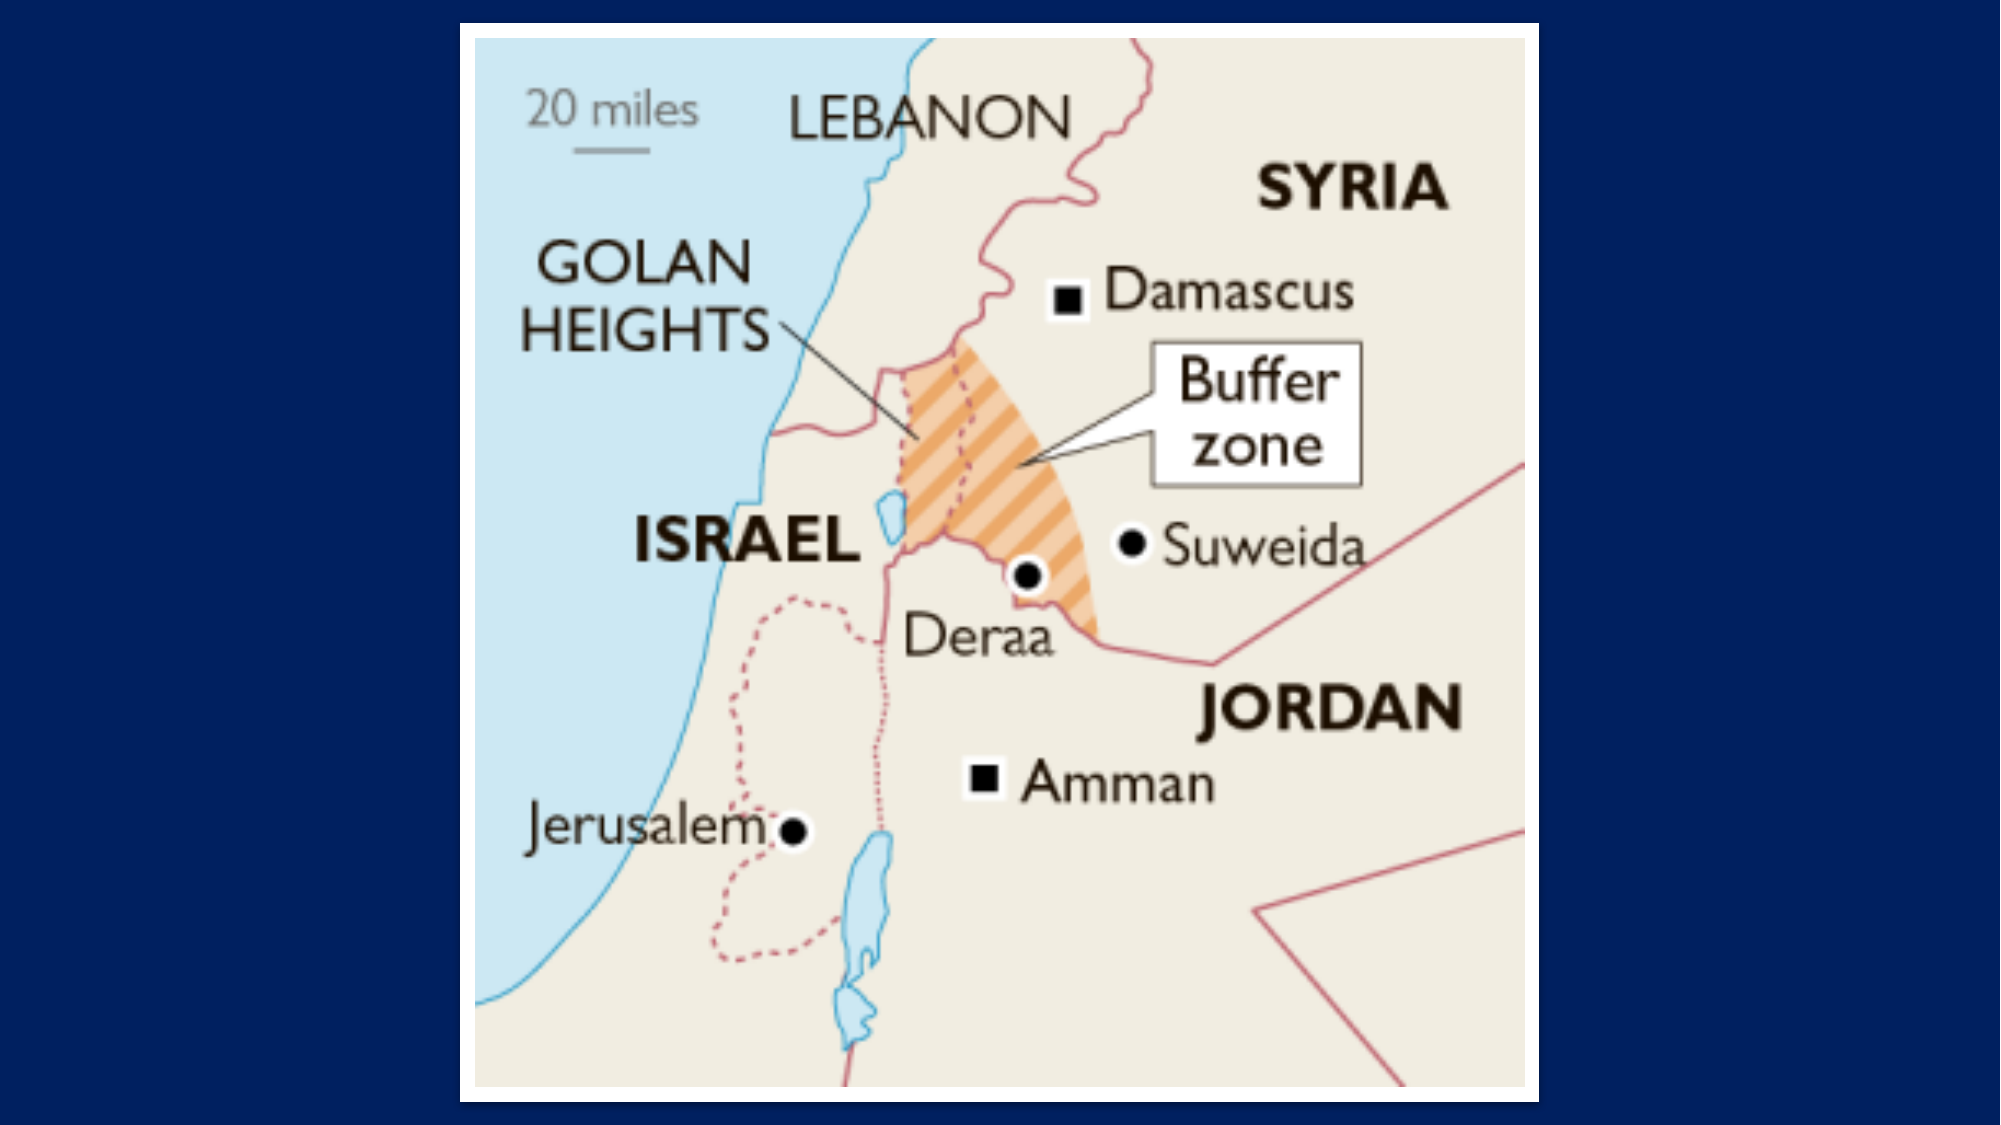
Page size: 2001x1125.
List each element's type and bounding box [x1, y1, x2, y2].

picture [474, 37, 1526, 1088]
